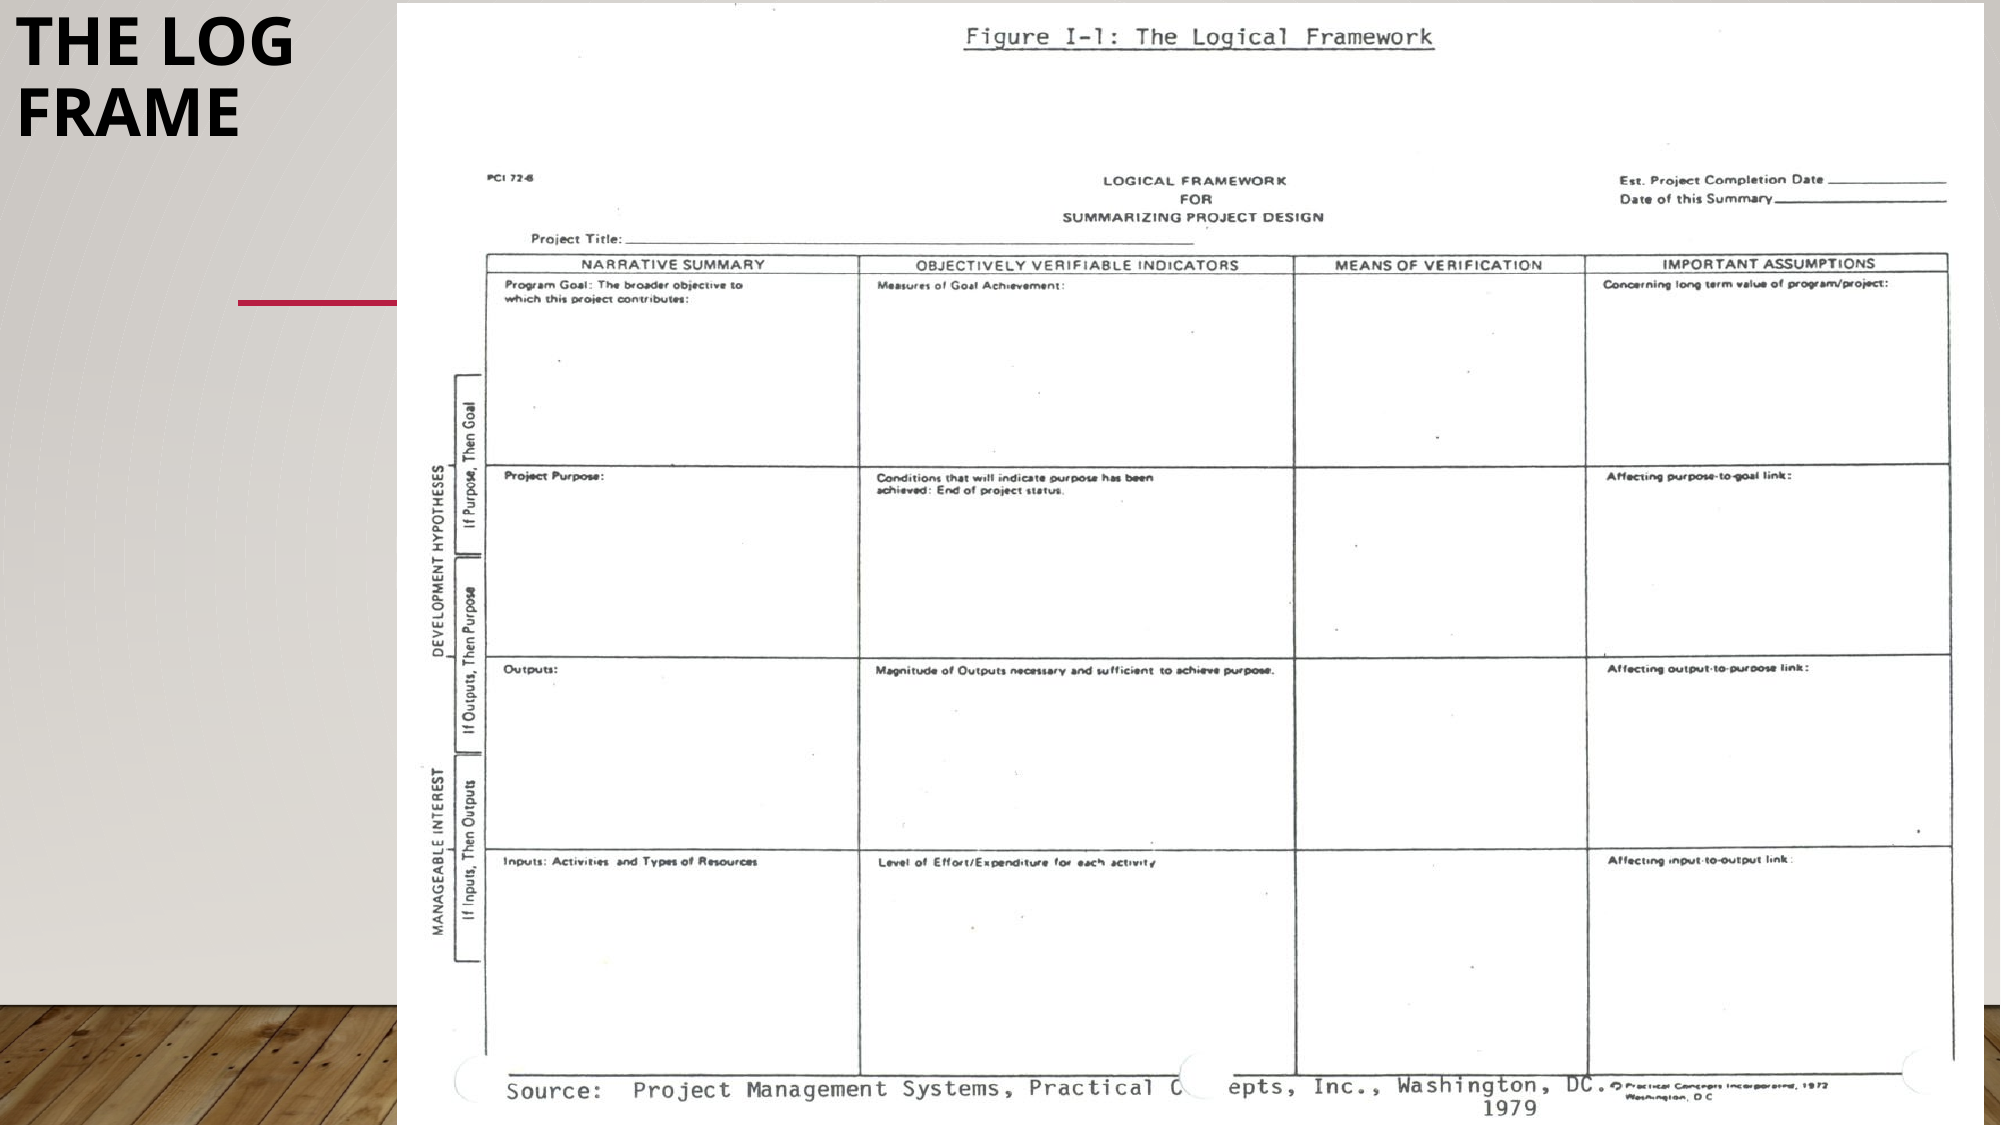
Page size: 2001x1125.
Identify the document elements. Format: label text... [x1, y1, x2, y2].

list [397, 3, 1984, 1125]
title The Log Frame [0, 0, 1576, 173]
picture [1984, 1005, 2000, 1125]
picture [0, 1005, 397, 1125]
